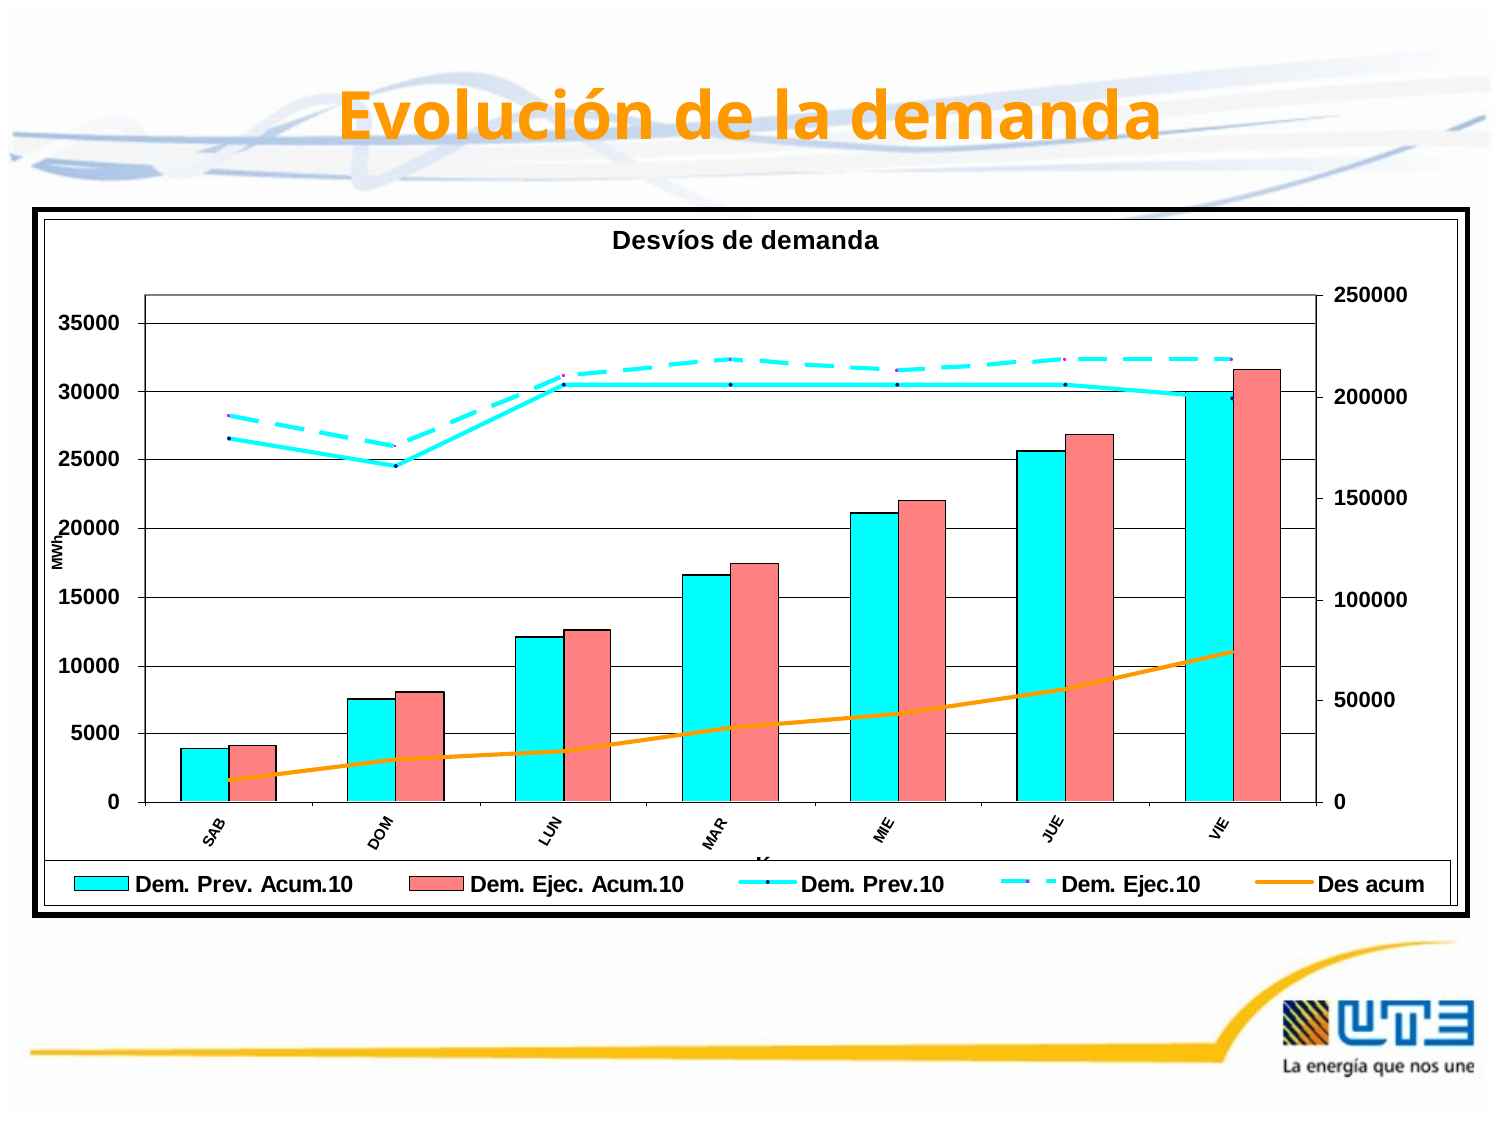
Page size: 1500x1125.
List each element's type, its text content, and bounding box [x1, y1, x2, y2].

title Evolución de la demanda [112, 62, 1388, 163]
picture [7, 6, 1493, 1118]
